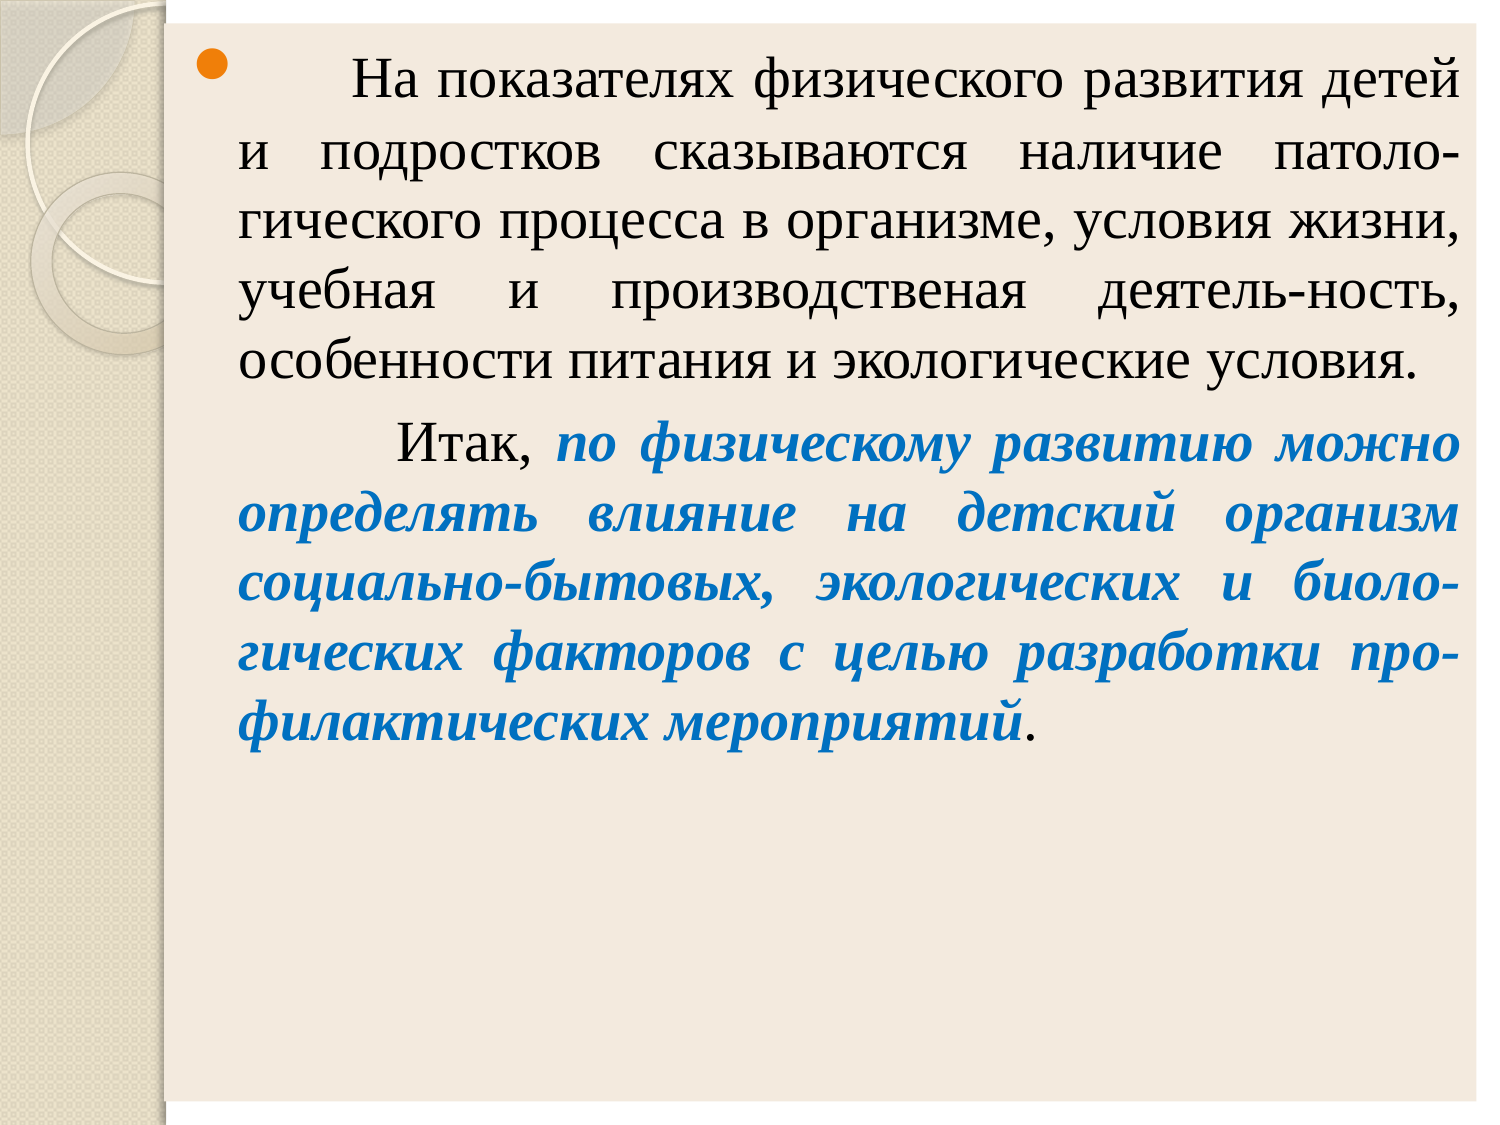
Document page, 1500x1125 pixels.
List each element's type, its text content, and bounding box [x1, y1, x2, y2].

list На показателях физического развития детей и подростков сказываются наличие патоло-гического процесса в организме, условия жизни, учебная и производственая деятель-ность, особенности питания и экологические условия. Итак, по физическому развитию можно определять влияние на детский организм социально-бытовых, экологических и биоло-гических факторов с целью разработки про-филактических мероприятий. [164, 23, 1477, 1102]
